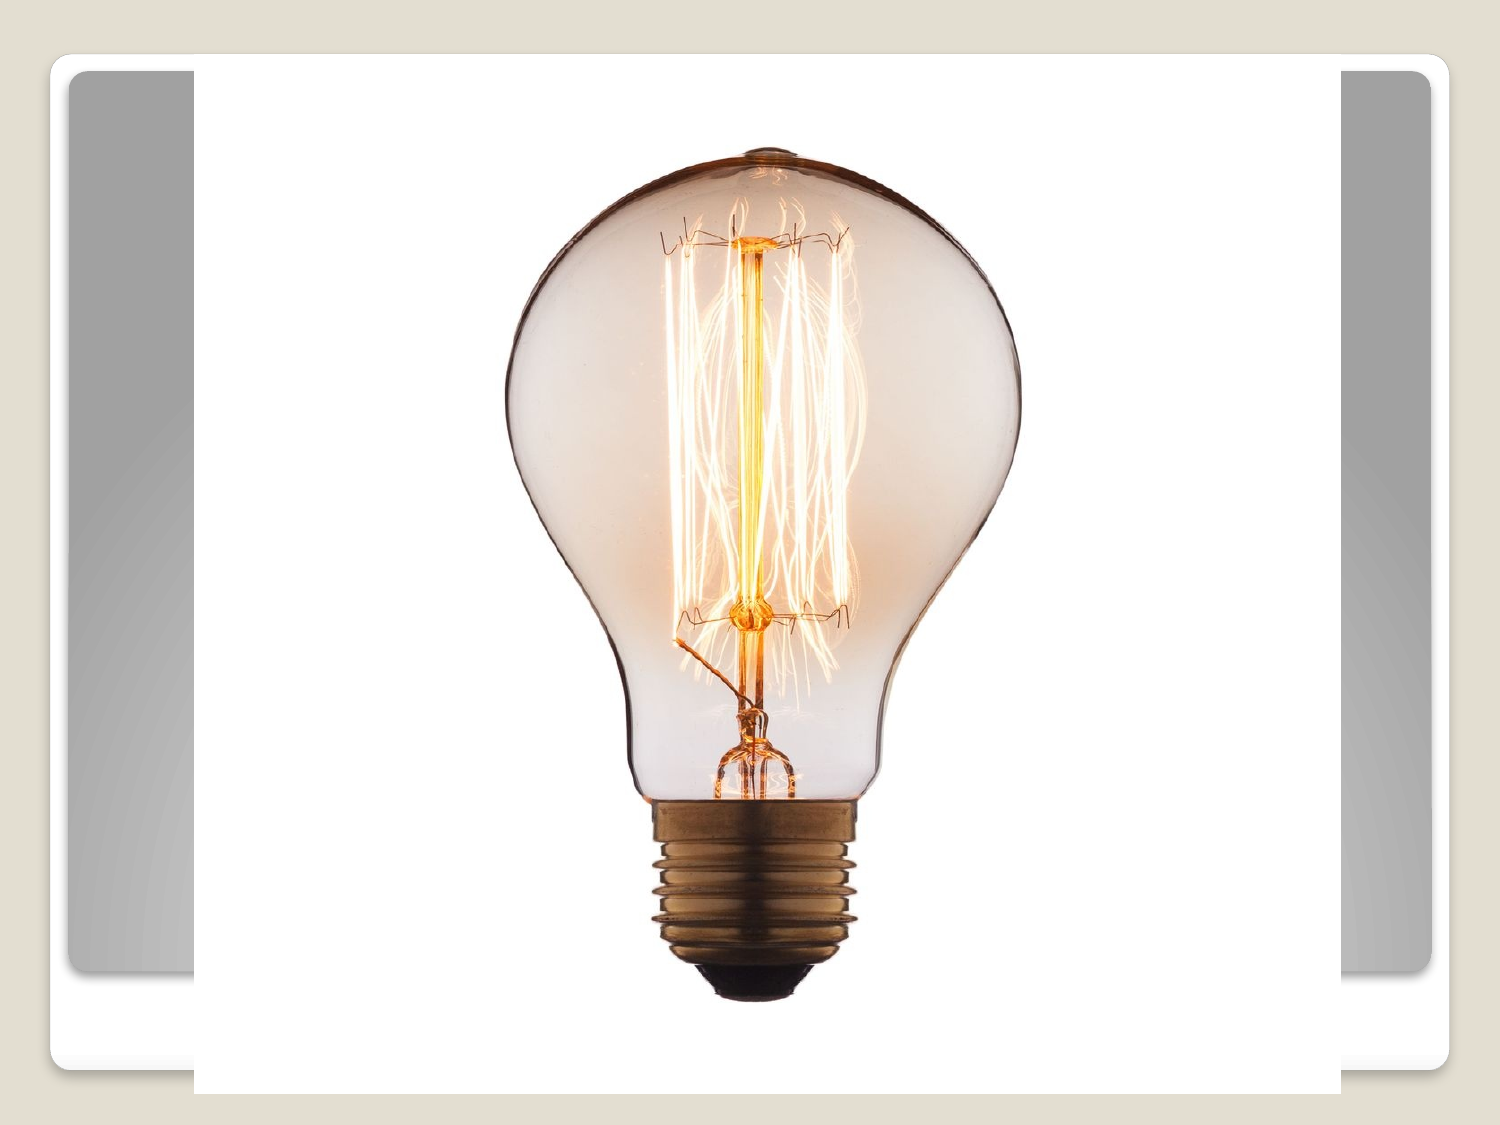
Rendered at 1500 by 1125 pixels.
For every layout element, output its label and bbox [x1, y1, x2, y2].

list [194, 54, 1341, 1095]
